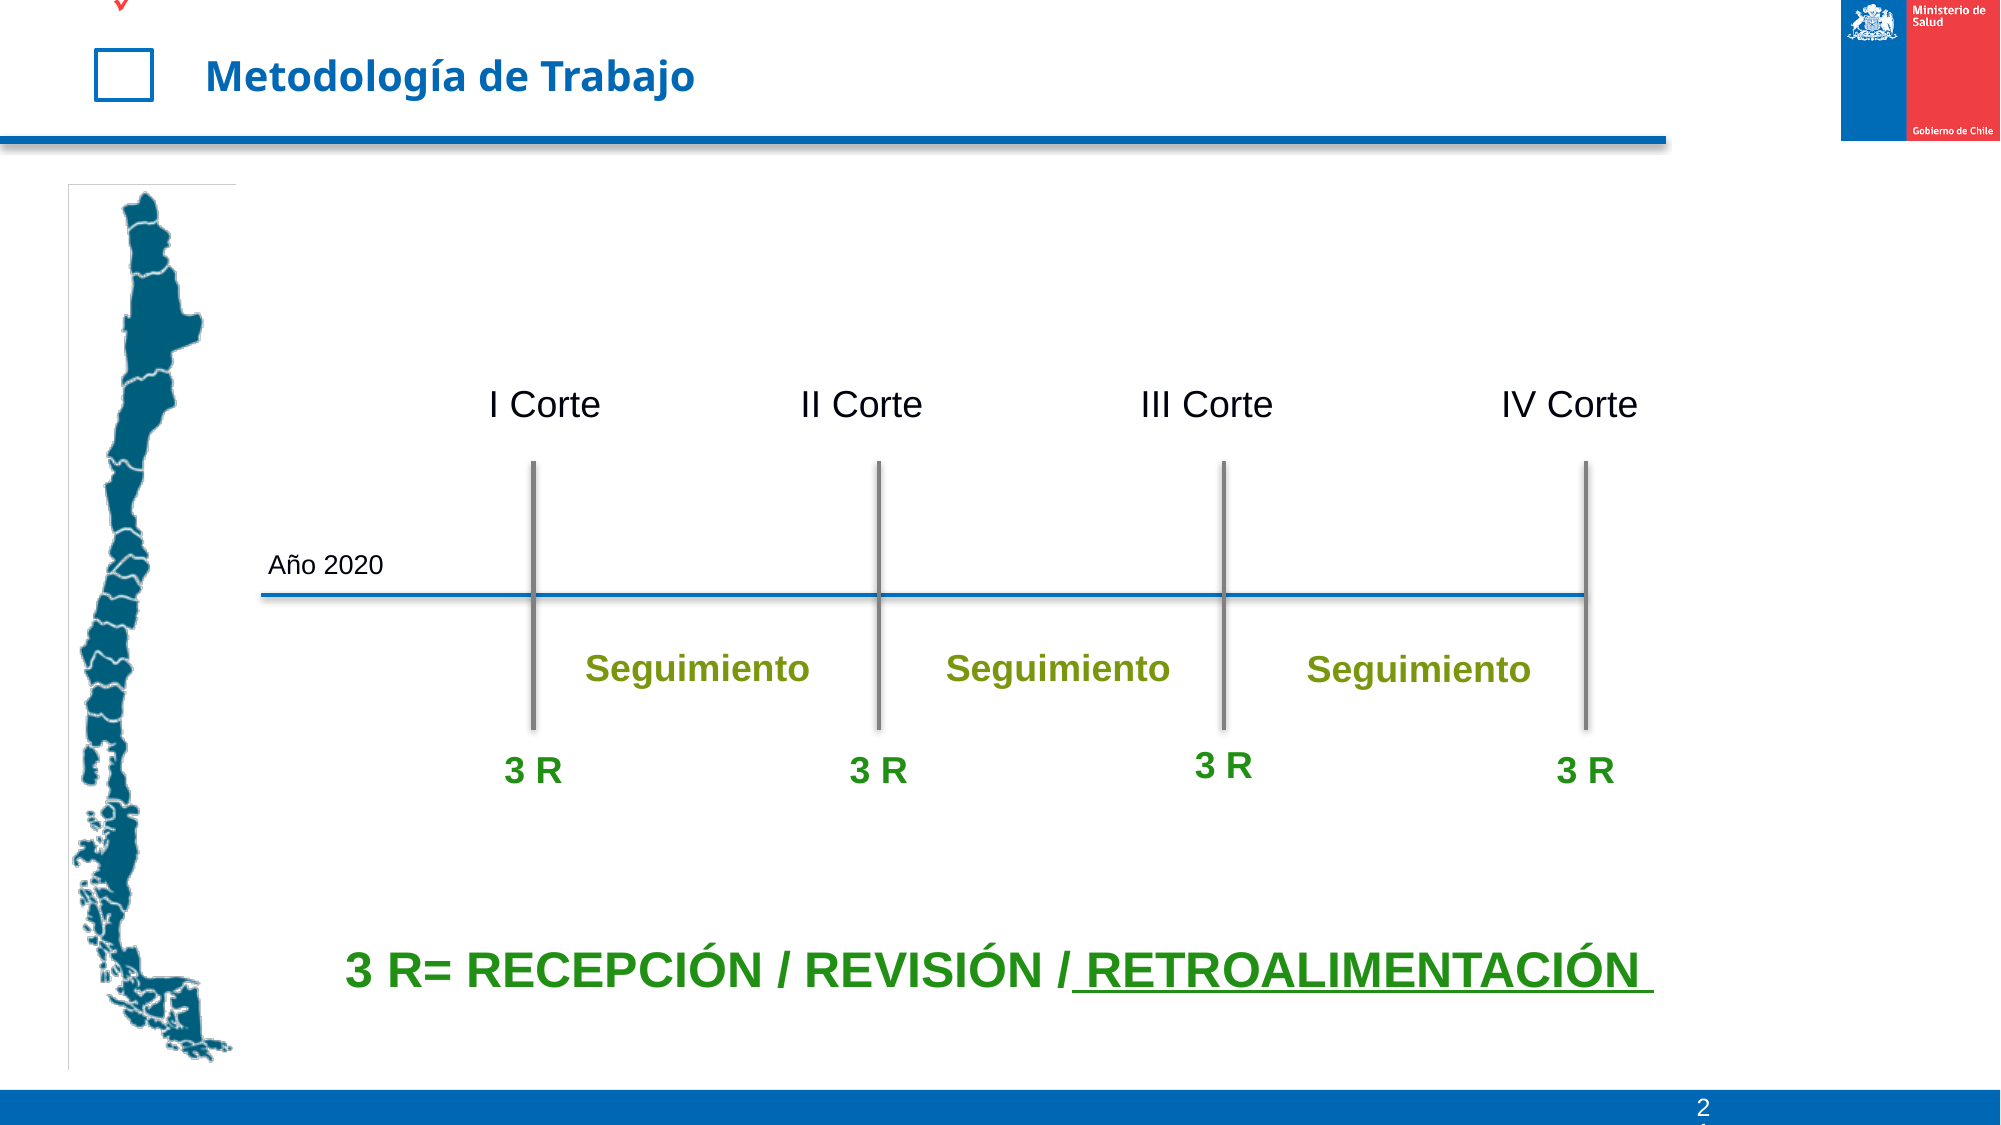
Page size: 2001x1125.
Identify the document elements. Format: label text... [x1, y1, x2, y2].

text_box Seguimiento [934, 632, 1184, 701]
text_box Seguimiento [573, 632, 823, 701]
text_box Año 2020 [256, 535, 396, 592]
title Metodología de Trabajo [204, 49, 1697, 101]
text_box Seguimiento [1294, 632, 1544, 702]
picture [1841, 0, 2000, 141]
text_box II Corte [788, 367, 936, 437]
text_box 3 R [1544, 733, 1627, 803]
text_box I Corte [476, 367, 614, 437]
picture [67, 183, 237, 1071]
text_box 3 R= RECEPCIÓN / REVISIÓN / RETROALIMENTACIÓN [254, 925, 1746, 1009]
text_box III Corte [1128, 367, 1286, 437]
slide_number 21 [1688, 1083, 1721, 1125]
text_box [95, 24, 152, 126]
text_box IV Corte [1489, 367, 1651, 437]
text_box 3 R [1182, 728, 1265, 798]
text_box 3 R [837, 733, 920, 803]
text_box 3 R [492, 733, 575, 803]
